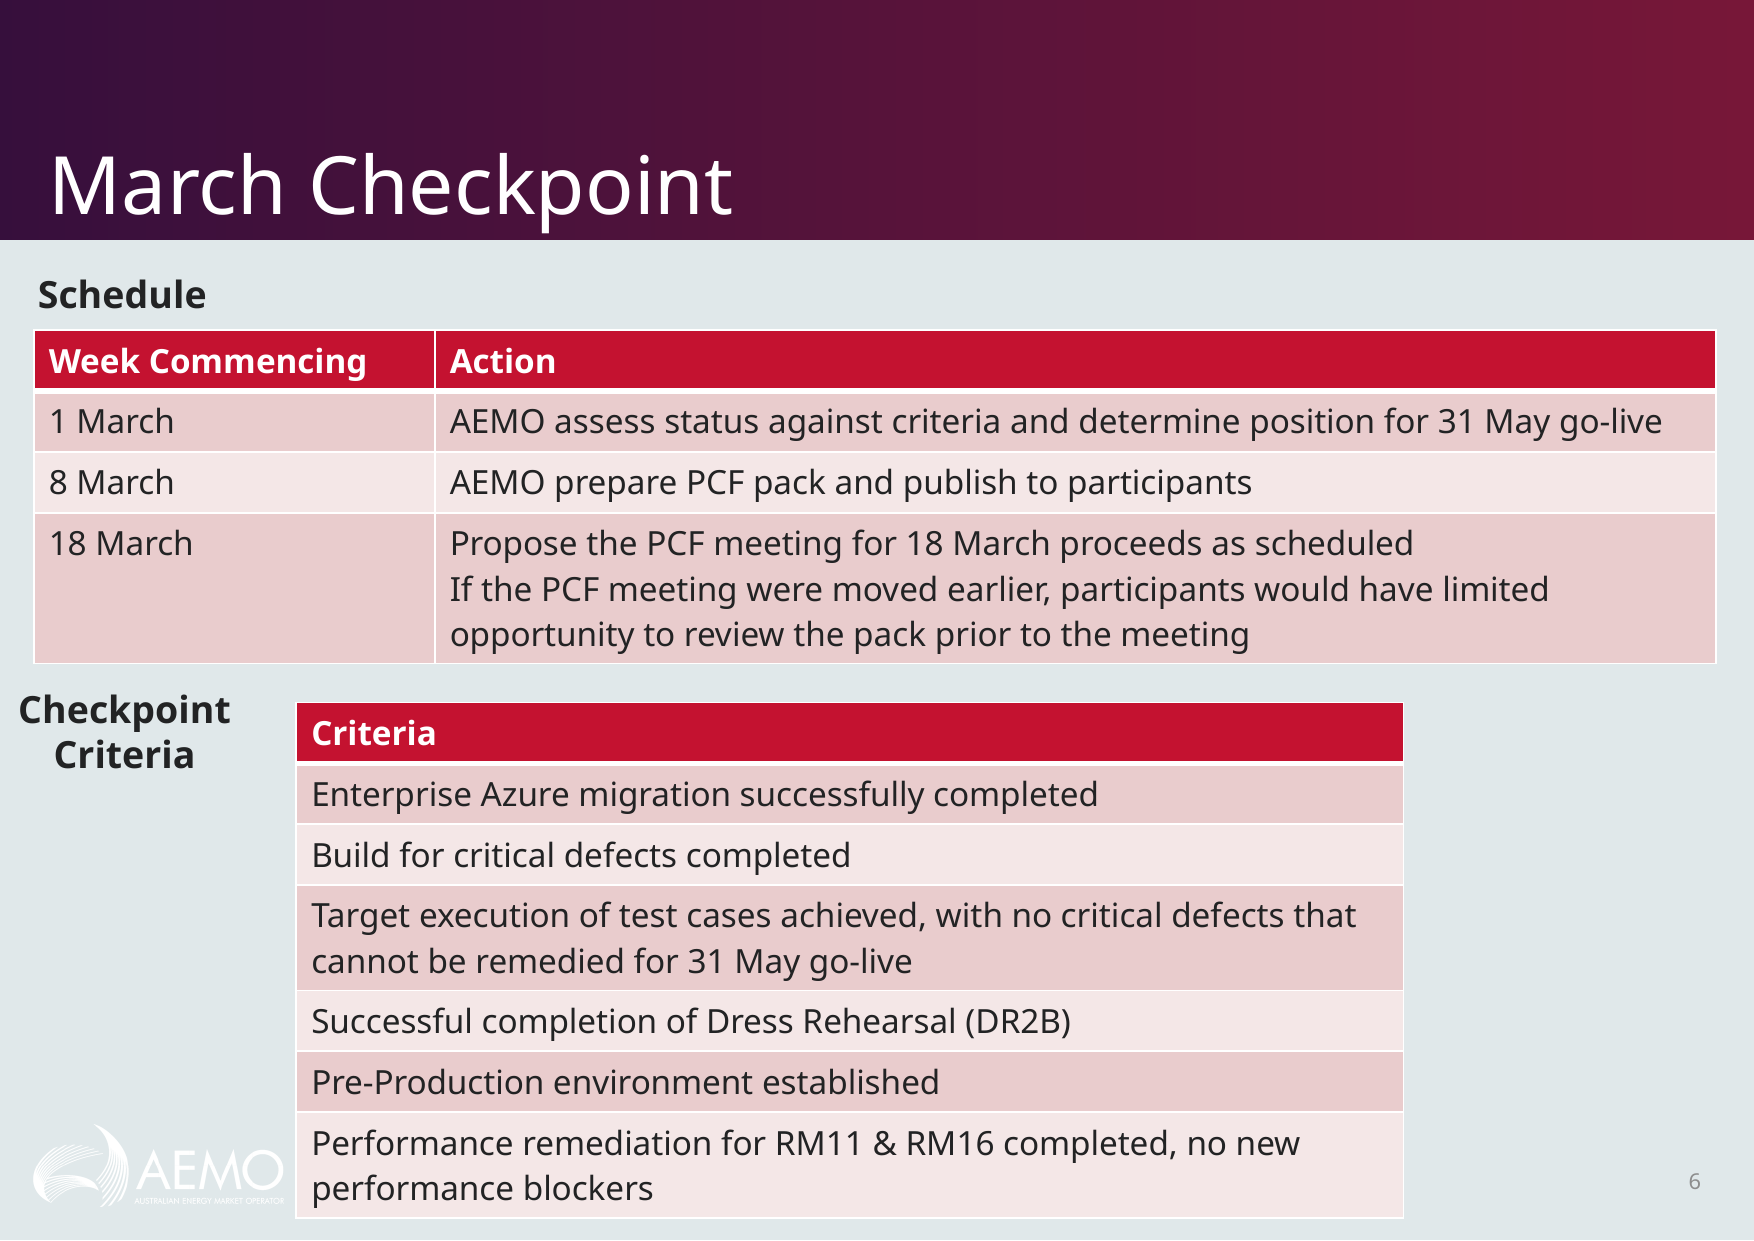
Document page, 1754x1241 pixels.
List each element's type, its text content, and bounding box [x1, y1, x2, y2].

table_header Action [436, 331, 1715, 388]
table_cell Enterprise Azure migration successfully completed [297, 766, 1403, 823]
table_cell Successful completion of Dress Rehearsal (DR2B) [297, 991, 1403, 1050]
table_cell Target execution of test cases achieved, with no critical defects that cannot be remedied for 31 May go-live [297, 886, 1403, 990]
table_cell 1 March [35, 394, 434, 451]
table_header Week Commencing [35, 331, 434, 388]
table_cell 18 March [35, 514, 434, 663]
slide_number 6 [1633, 1149, 1717, 1216]
table_header Criteria [297, 703, 1403, 761]
table_cell AEMO prepare PCF pack and publish to participants [436, 453, 1715, 512]
table_cell Propose the PCF meeting for 18 March proceeds as scheduled If the PCF meeting were moved earlier, participants would have limited opportunity to review the pack prior to the meeting [436, 514, 1715, 663]
picture [33, 1124, 284, 1207]
table_cell Build for critical defects completed [297, 825, 1403, 884]
text_box Checkpoint Criteria [3, 678, 246, 783]
text_box Schedule [23, 264, 222, 324]
table_cell 8 March [35, 453, 434, 512]
title March Checkpoint [33, 24, 1693, 240]
table_cell Performance remediation for RM11 & RM16 completed, no new performance blockers [297, 1113, 1403, 1217]
table_cell AEMO assess status against criteria and determine position for 31 May go-live [436, 394, 1715, 451]
table_cell Pre-Production environment established [297, 1052, 1403, 1111]
